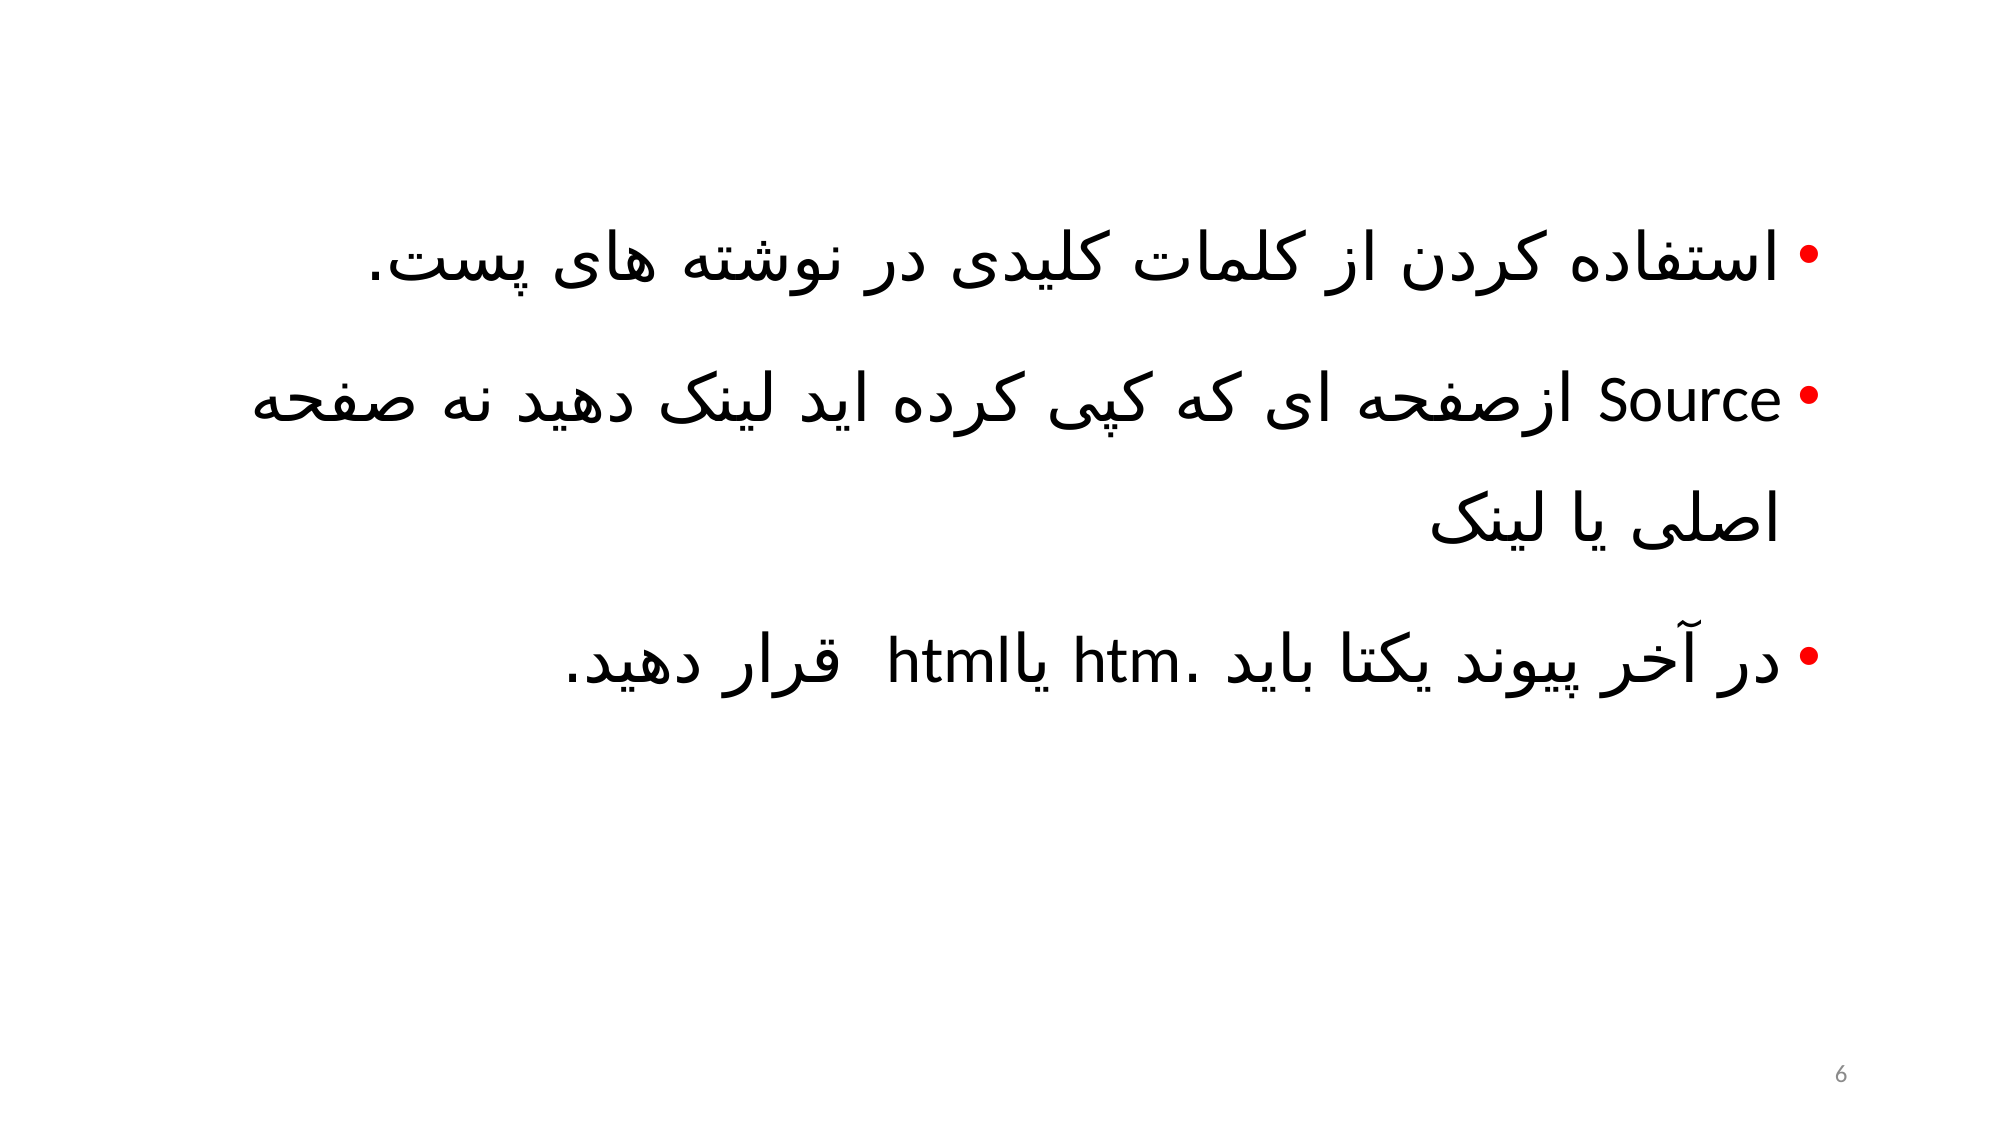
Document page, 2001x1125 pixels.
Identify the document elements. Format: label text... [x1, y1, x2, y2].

slide_number 6 [1412, 1042, 1863, 1103]
list استفاده کردن از کلمات کلیدی در نوشته های پست. Source ازصفحه ای که کپی کرده اید لینک دهید نه صفحه اصلی یا لینک در آخر پیوند یکتا باید .htm یاhtml قرار دهید. [110, 166, 1836, 880]
